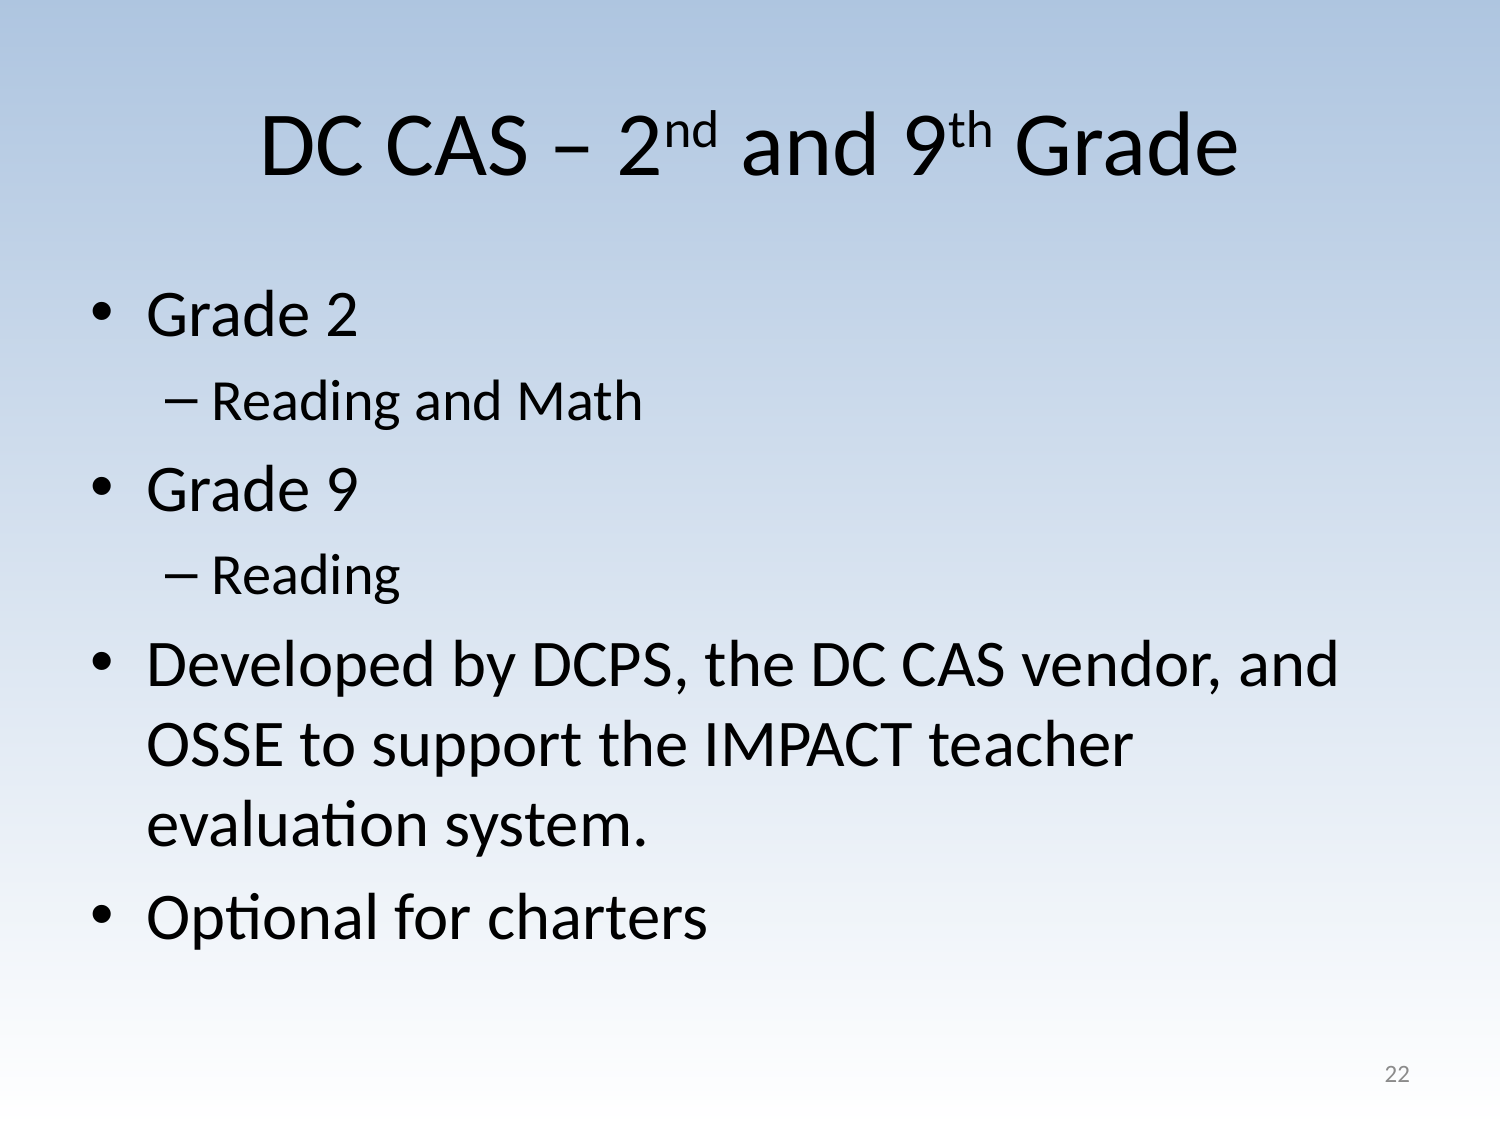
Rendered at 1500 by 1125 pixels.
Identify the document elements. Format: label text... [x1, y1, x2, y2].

title DC CAS – 2nd and 9th Grade [74, 44, 1426, 233]
list Grade 2 Reading and Math Grade 9 Reading Developed by DCPS, the DC CAS vendor, and OSSE to support the IMPACT teacher evaluation system. Optional for charters [74, 262, 1426, 1006]
slide_number 22 [1074, 1042, 1425, 1103]
